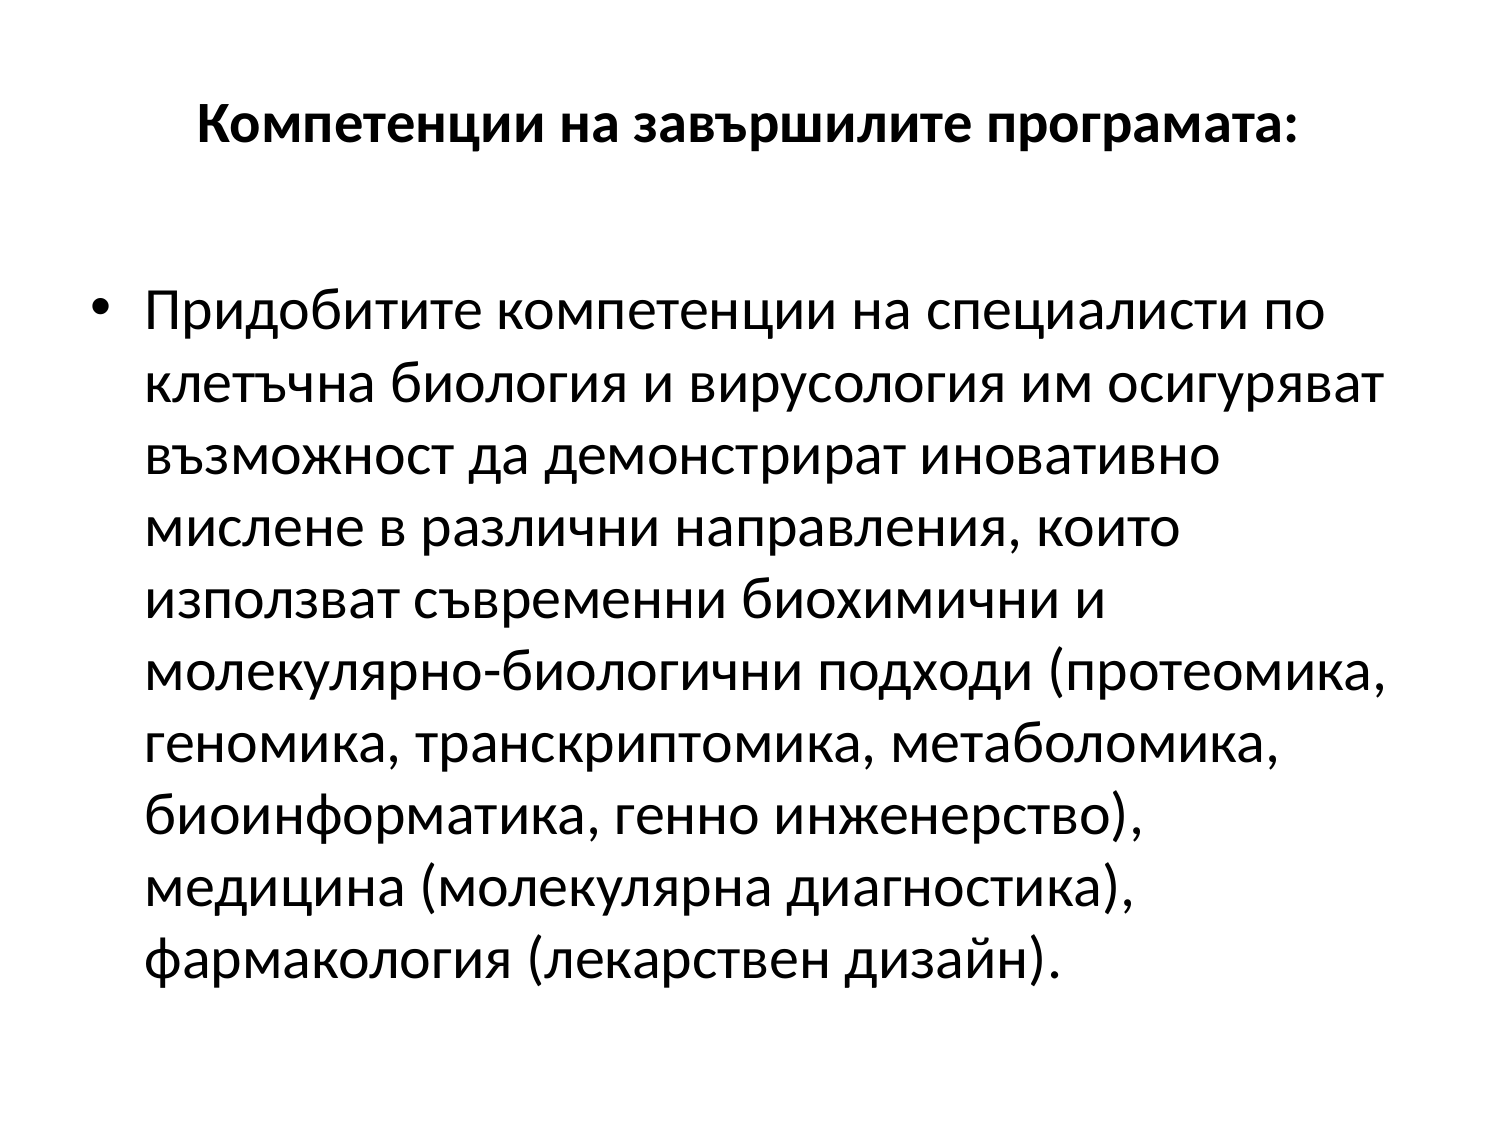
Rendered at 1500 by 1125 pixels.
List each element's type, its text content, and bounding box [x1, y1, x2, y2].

list Придобитите компетенции на специалисти по клетъчна биология и вирусология им осигуряват възможност да демонстрират иновативно мислене в различни направления, които използват съвременни биохимични и молекулярно-биологични подходи (протеомика, геномика, транскриптомика, метаболомика, биоинформатика, генно инженерство), медицина (молекулярна диагностика), фармакология (лекарствен дизайн). [75, 262, 1425, 1005]
title Компетенции на завършилите програмата: [75, 75, 1425, 233]
